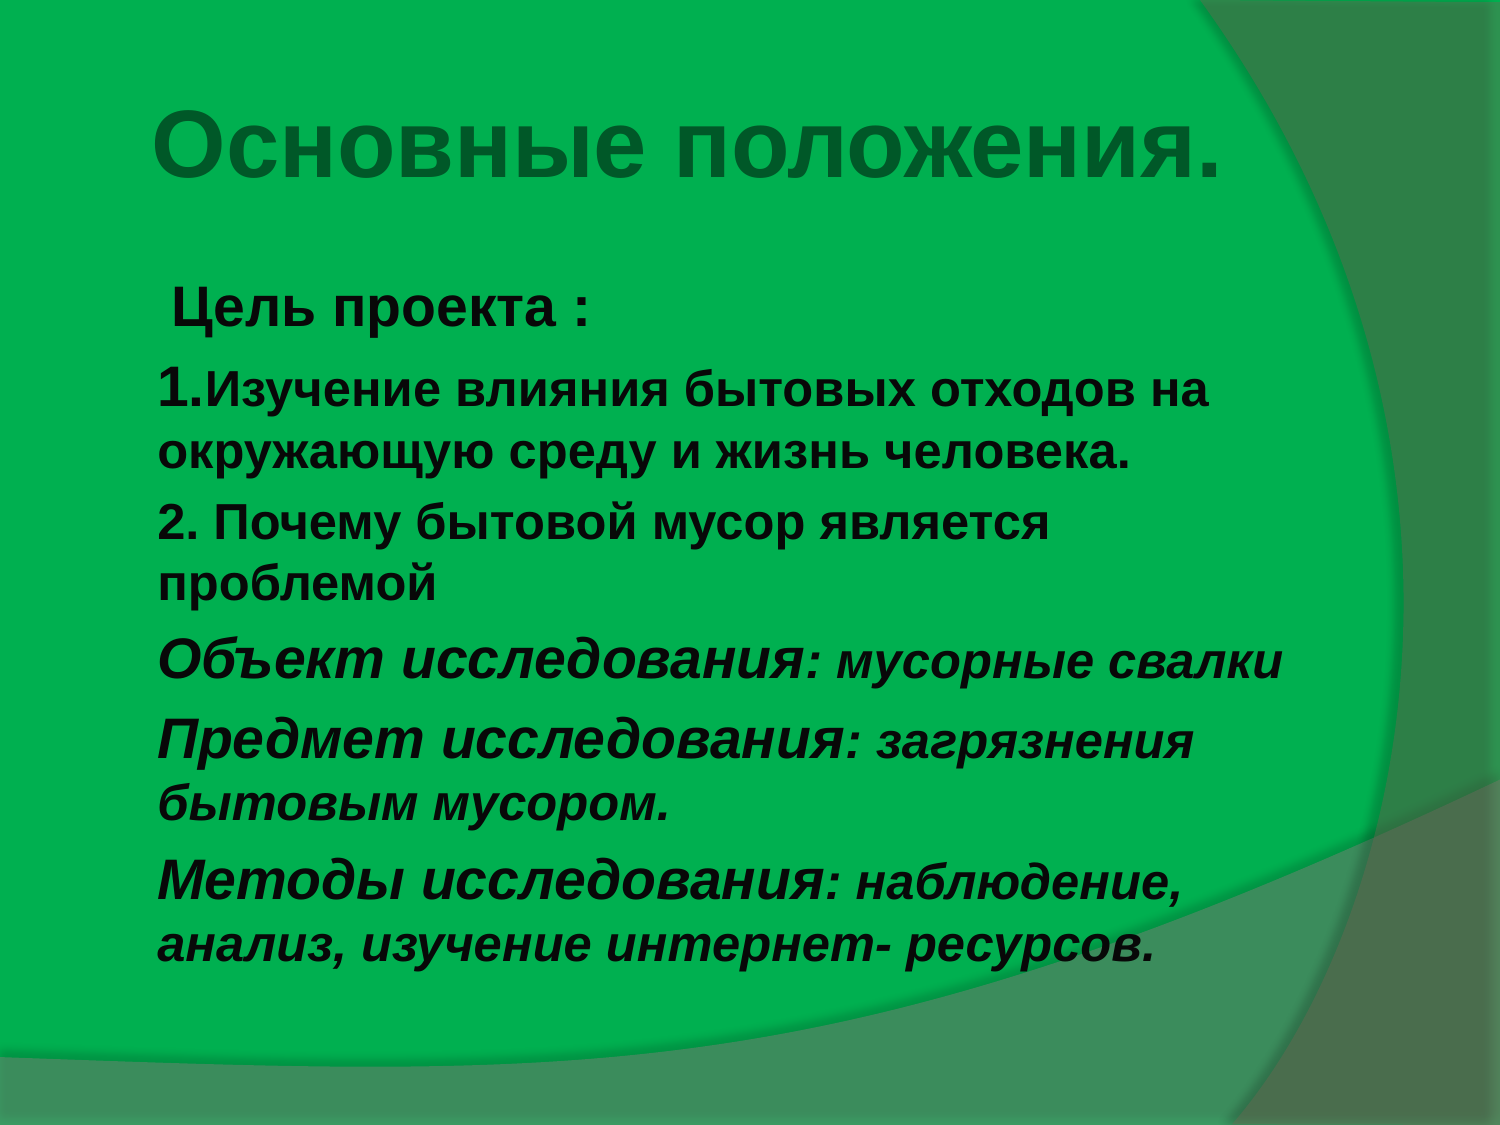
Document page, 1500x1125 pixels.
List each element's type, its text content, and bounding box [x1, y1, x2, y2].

list Цель проекта : 1.Изучение влияния бытовых отходов на окружающую среду и жизнь человека. 2. Почему бытовой мусор является проблемой Объект исследования: мусорные свалки Предмет исследования: загрязнения бытовым мусором. Методы исследования: наблюдение, анализ, изучение интернет- ресурсов. [75, 262, 1300, 1005]
title Основные положения. [75, 45, 1300, 233]
